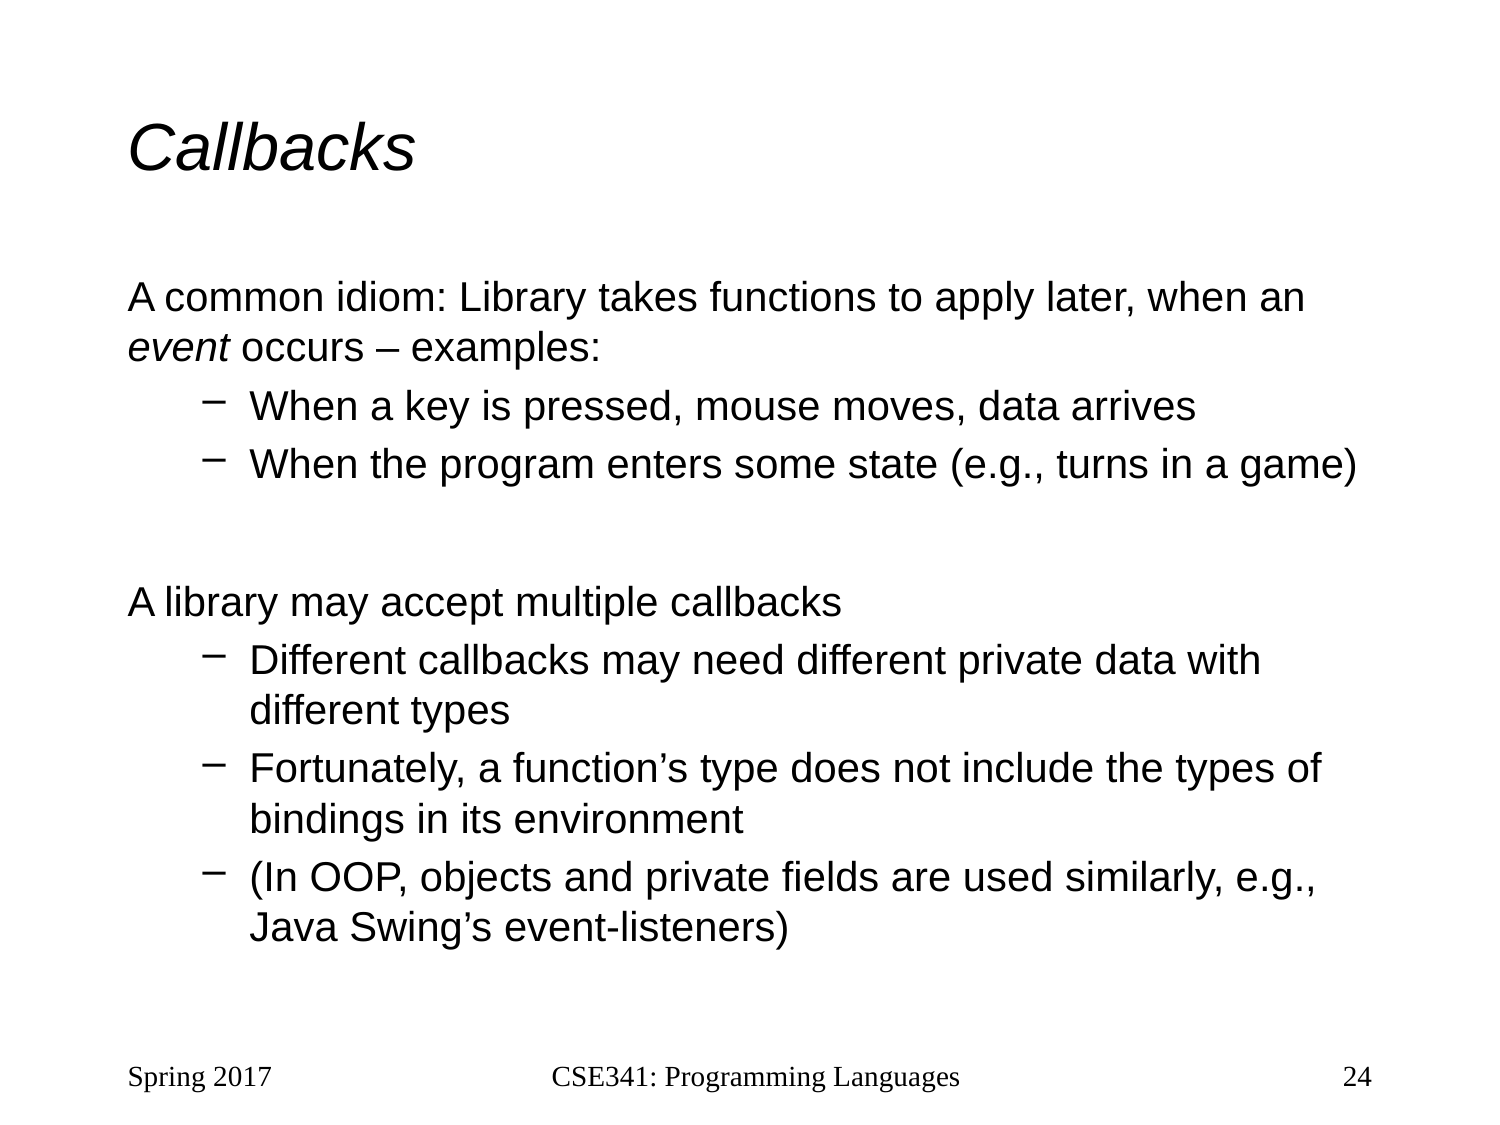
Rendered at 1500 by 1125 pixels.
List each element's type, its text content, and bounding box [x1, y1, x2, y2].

list A common idiom: Library takes functions to apply later, when an event occurs – examples: When a key is pressed, mouse moves, data arrives When the program enters some state (e.g., turns in a game) A library may accept multiple callbacks Different callbacks may need different private data with different types Fortunately, a function’s type does not include the types of bindings in its environment (In OOP, objects and private fields are used similarly, e.g., Java Swing’s event-listeners) [112, 262, 1388, 1001]
title Callbacks [112, 49, 1388, 238]
slide_number 24 [1074, 1049, 1388, 1125]
slide_number Spring 2017 [112, 1049, 426, 1125]
footer CSE341: Programming Languages [474, 1049, 1038, 1125]
